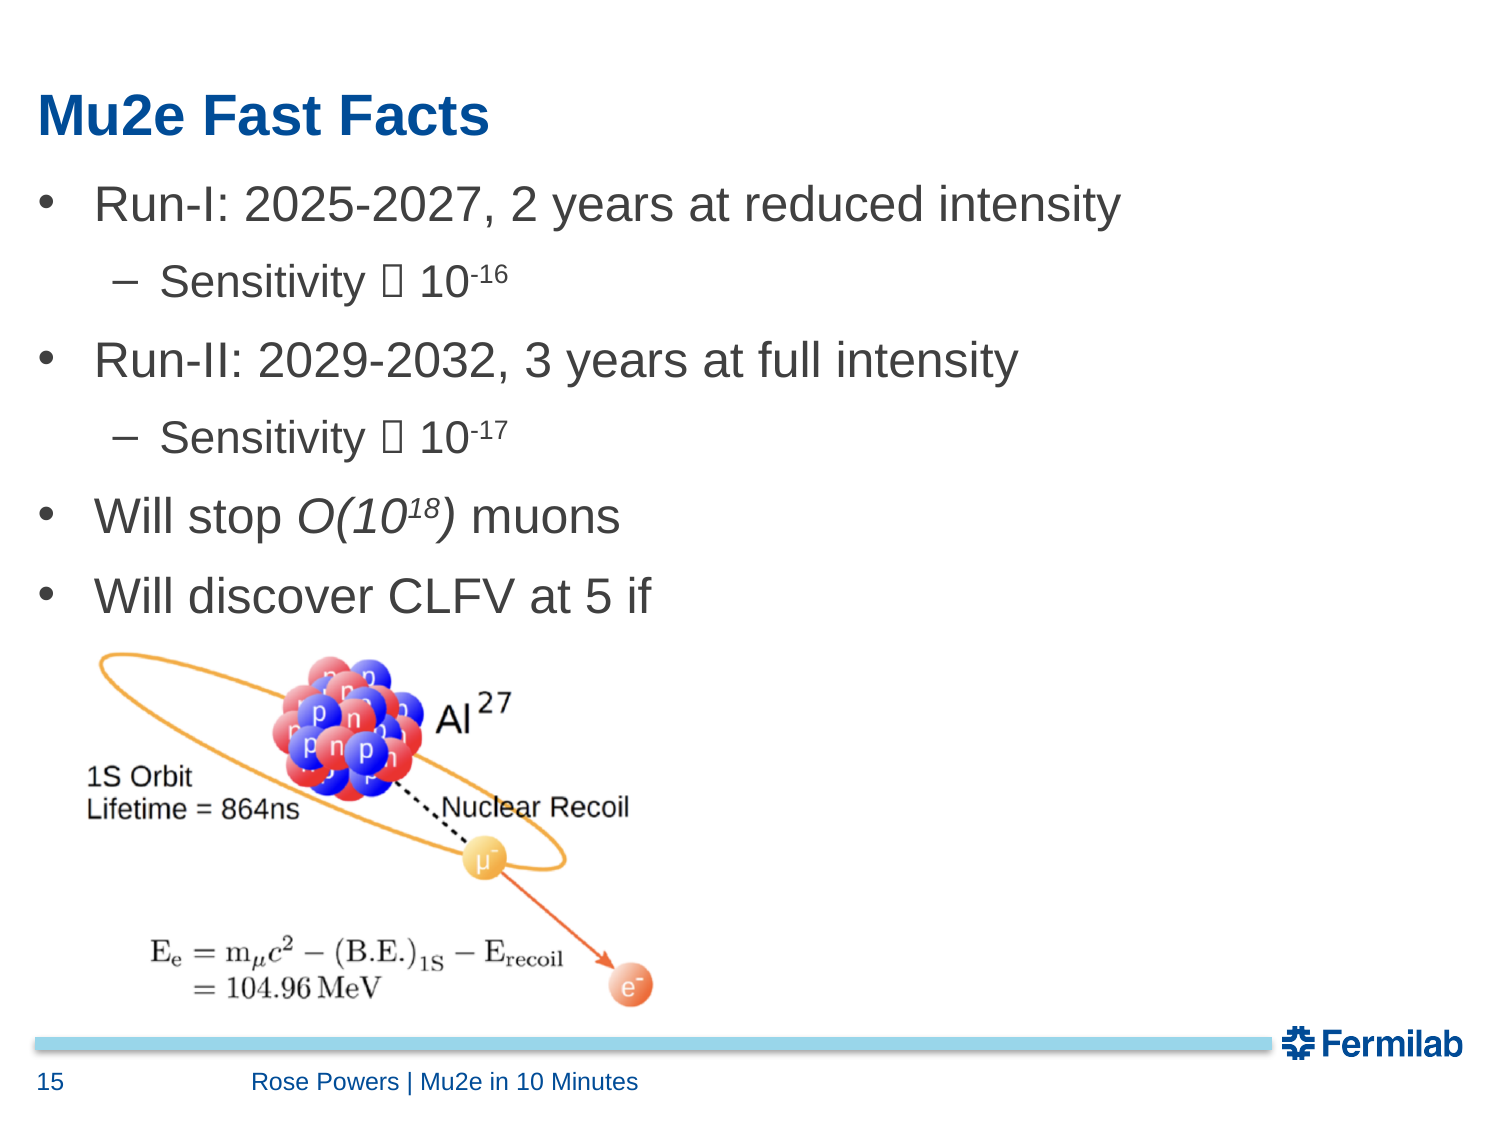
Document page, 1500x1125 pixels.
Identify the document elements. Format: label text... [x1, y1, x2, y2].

title Mu2e Fast Facts [37, 76, 1463, 147]
picture [36, 609, 692, 1028]
picture [1282, 1026, 1463, 1060]
footer Rose Powers | Mu2e in 10 Minutes [251, 1065, 1161, 1105]
slide_number 15 [36, 1065, 105, 1105]
